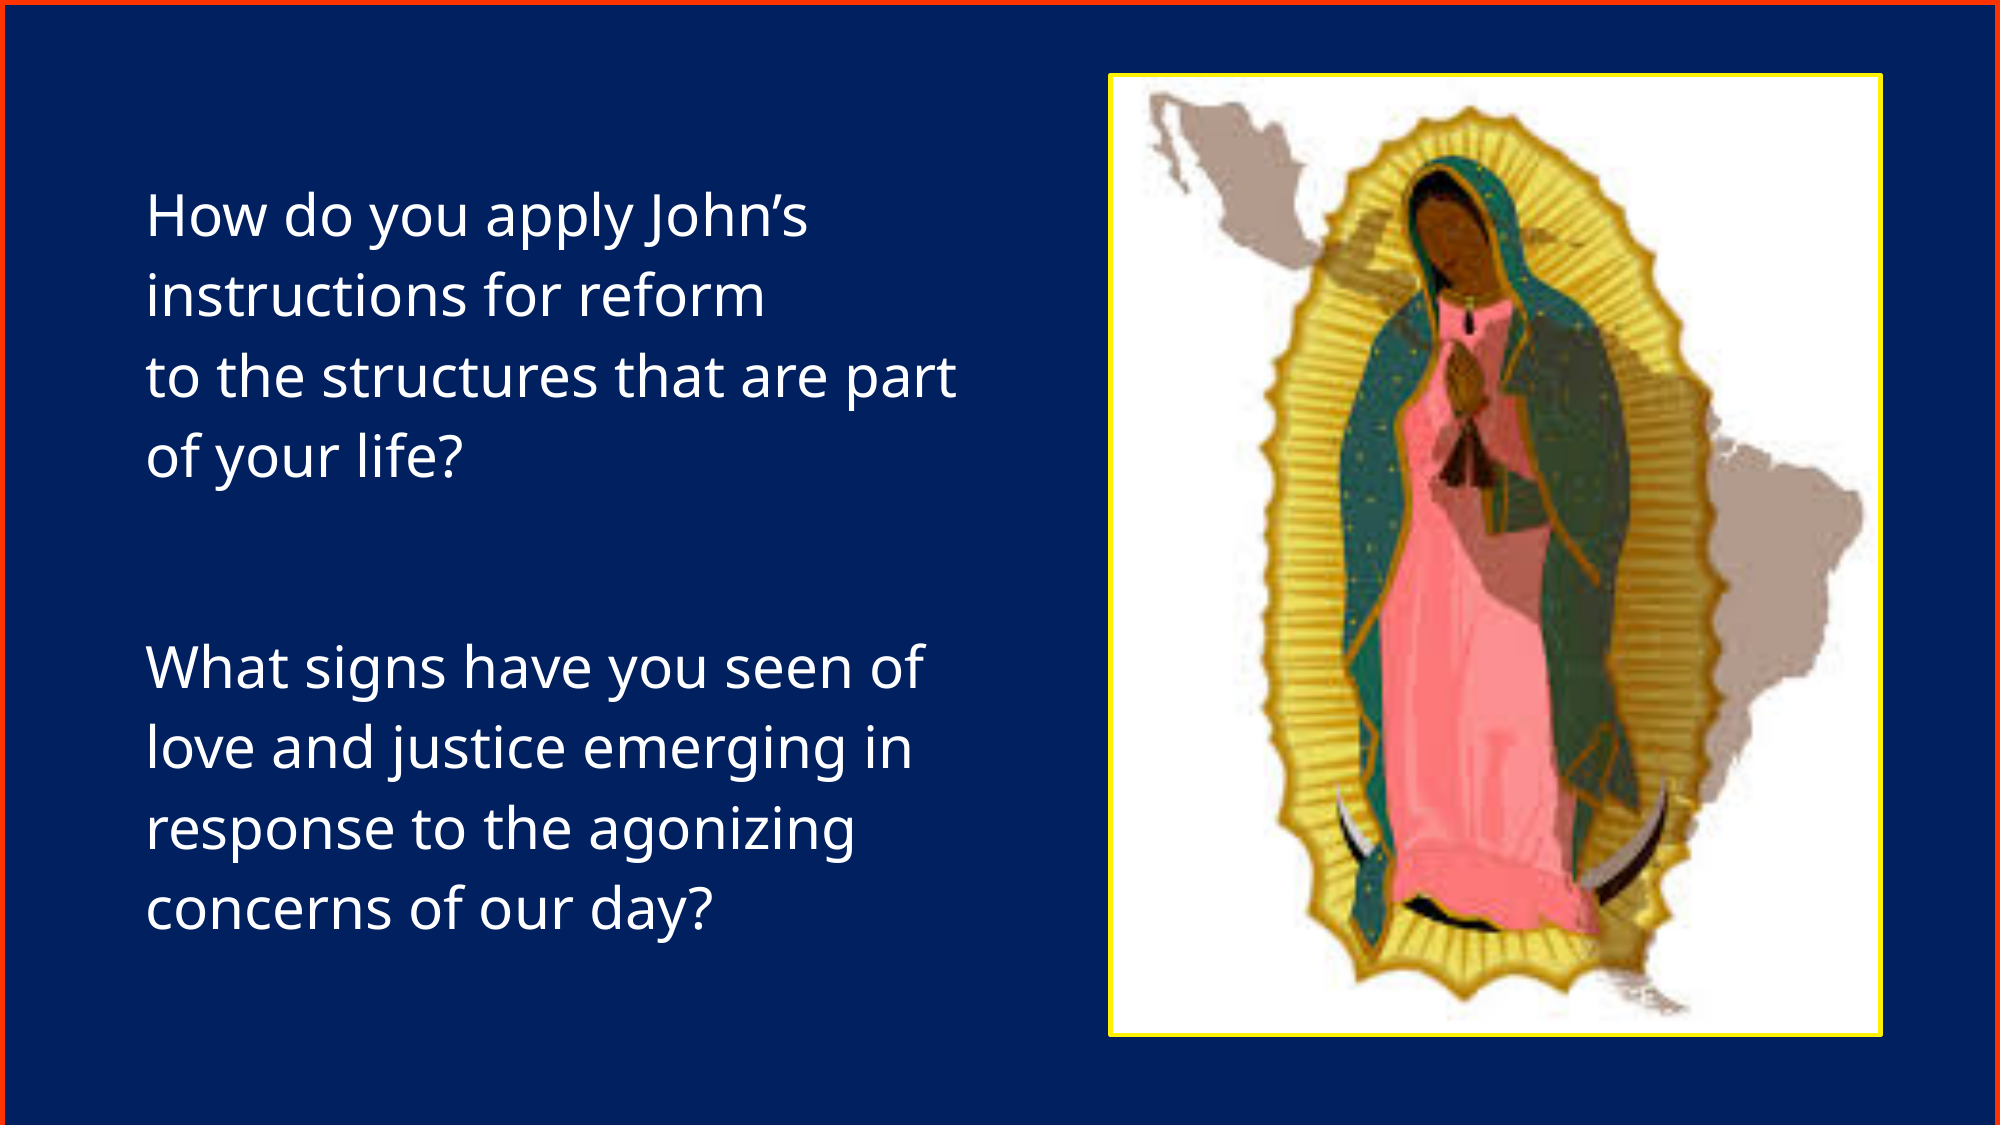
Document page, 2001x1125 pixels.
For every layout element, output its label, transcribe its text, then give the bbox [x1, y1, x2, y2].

picture [1113, 77, 1879, 1033]
text_box How do you apply John’s instructions for reform to the structures that are part of your life? What signs have you seen of love and justice emerging in response to the agonizing concerns of our day? [130, 160, 983, 949]
text_box [0, 0, 2000, 1125]
